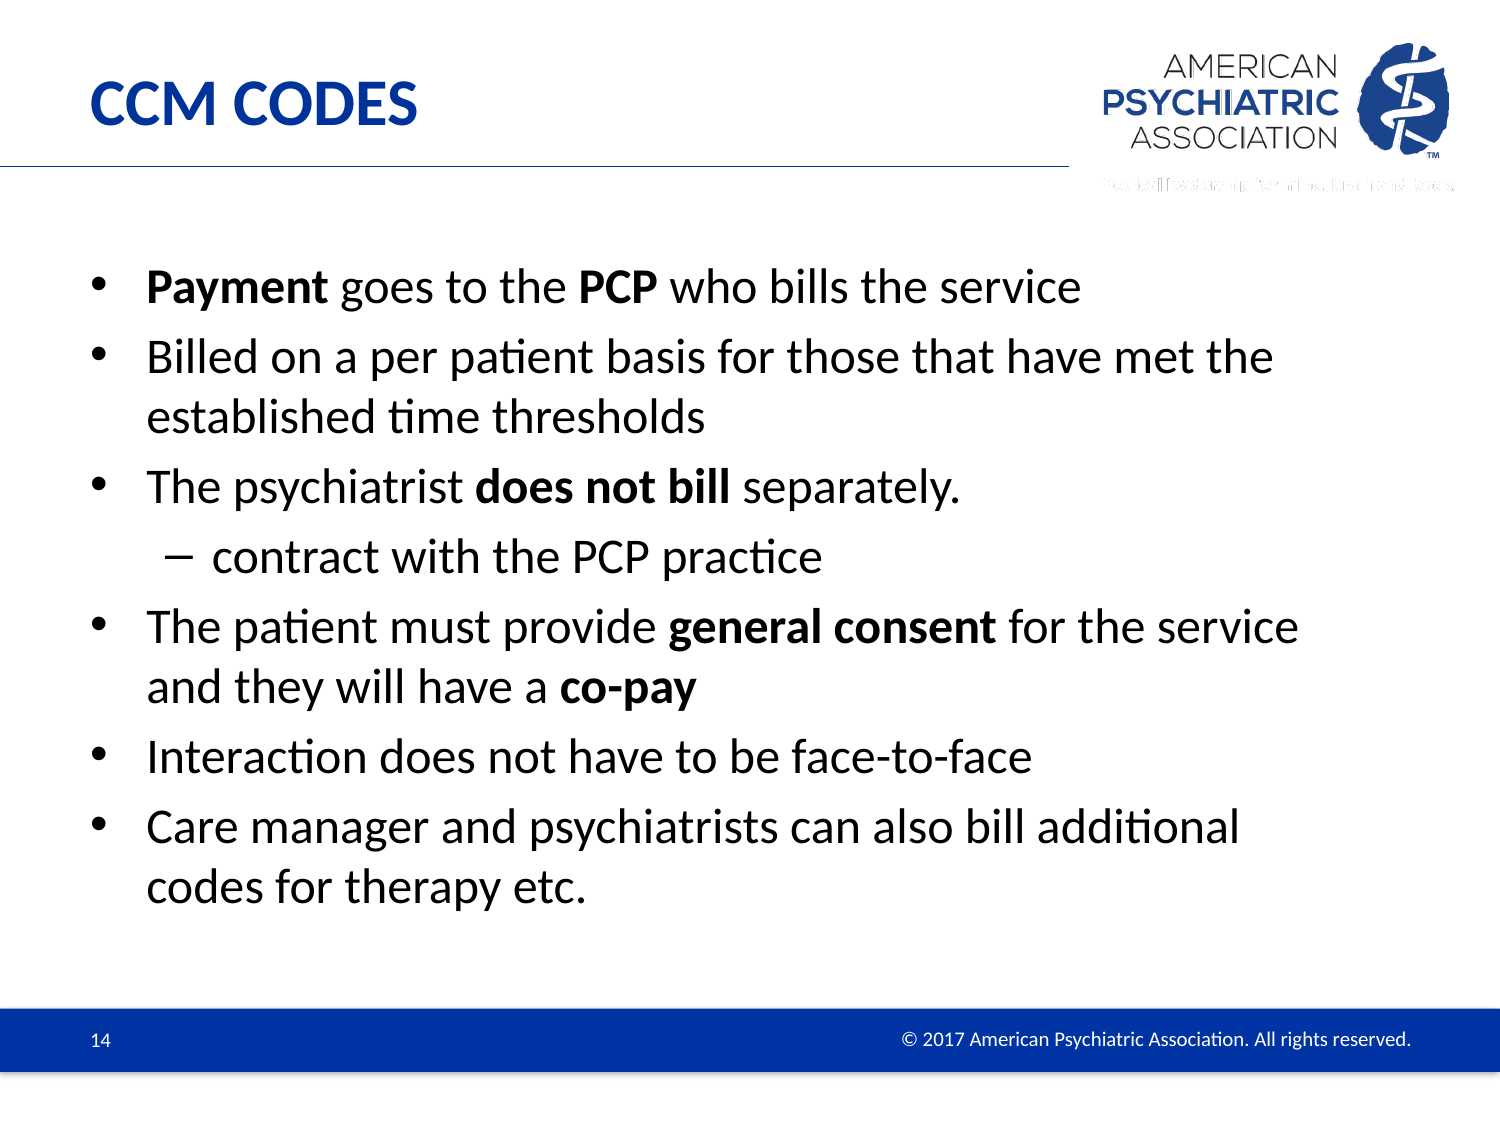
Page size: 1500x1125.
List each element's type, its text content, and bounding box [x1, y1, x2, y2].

title CCM codes [75, 50, 1070, 147]
list Payment goes to the PCP who bills the service Billed on a per patient basis for those that have met the established time thresholds The psychiatrist does not bill separately. contract with the PCP practice The patient must provide general consent for the service and they will have a co-pay Interaction does not have to be face-to-face Care manager and psychiatrists can also bill additional codes for therapy etc. [75, 176, 1357, 974]
